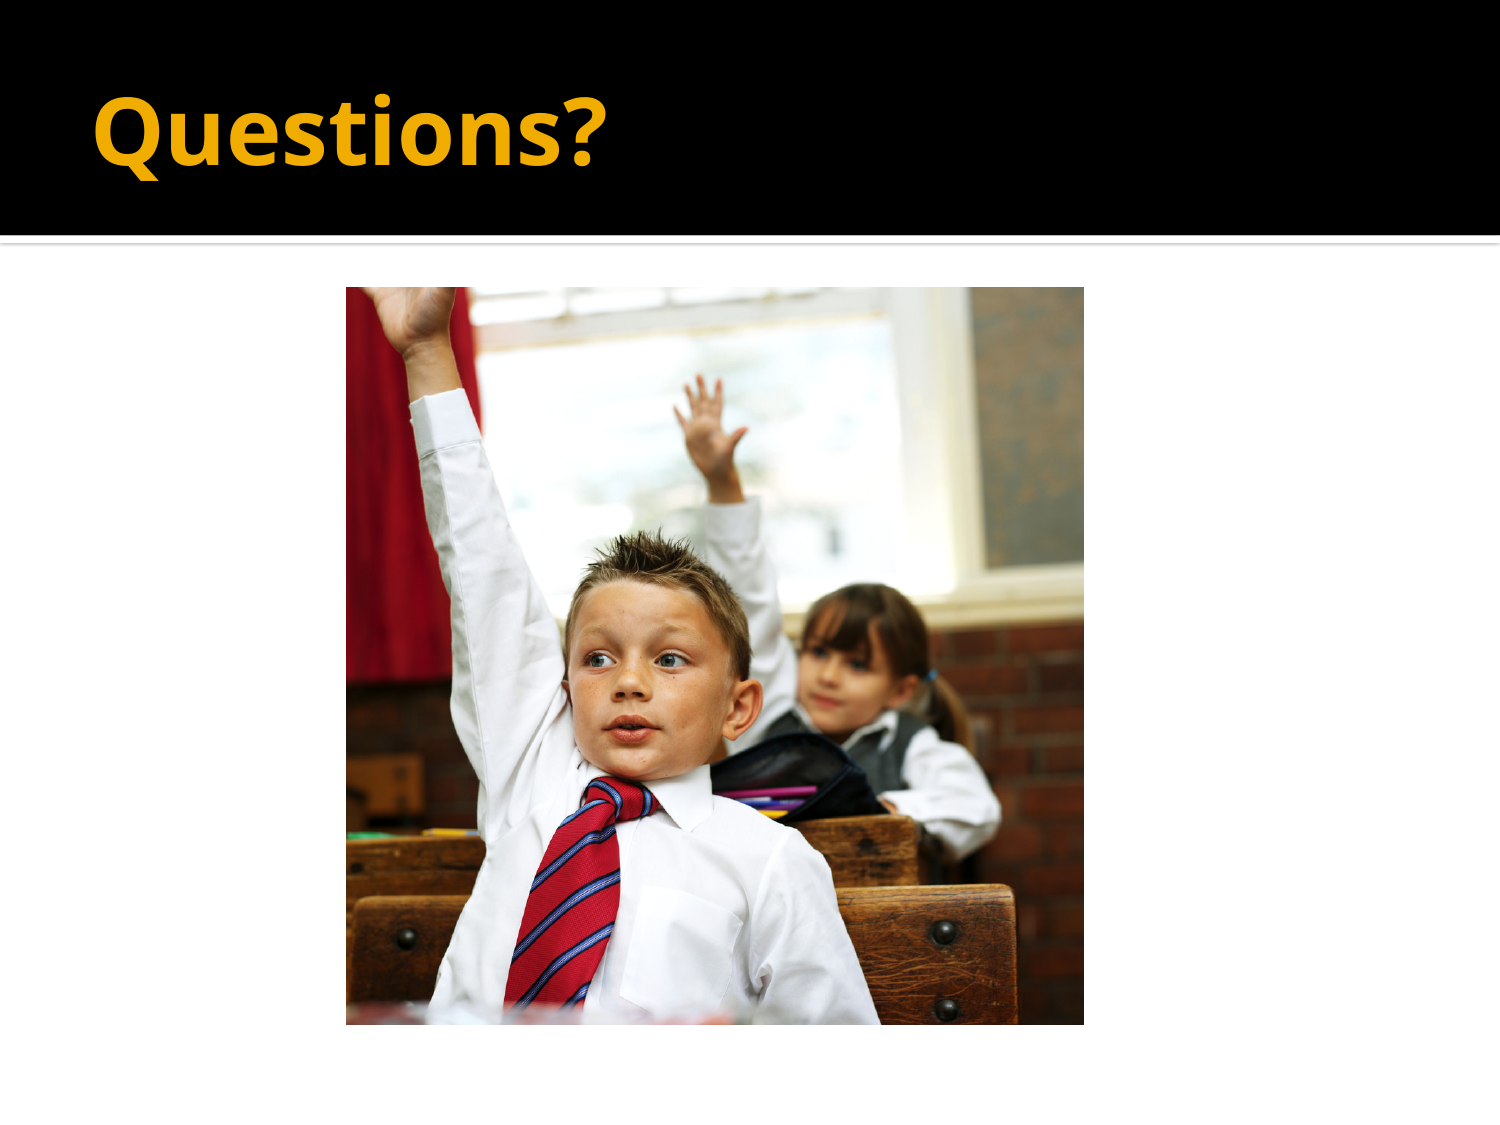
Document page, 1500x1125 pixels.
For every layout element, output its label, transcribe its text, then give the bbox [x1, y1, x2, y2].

picture [346, 287, 1084, 1025]
title Questions? [75, 25, 1425, 231]
